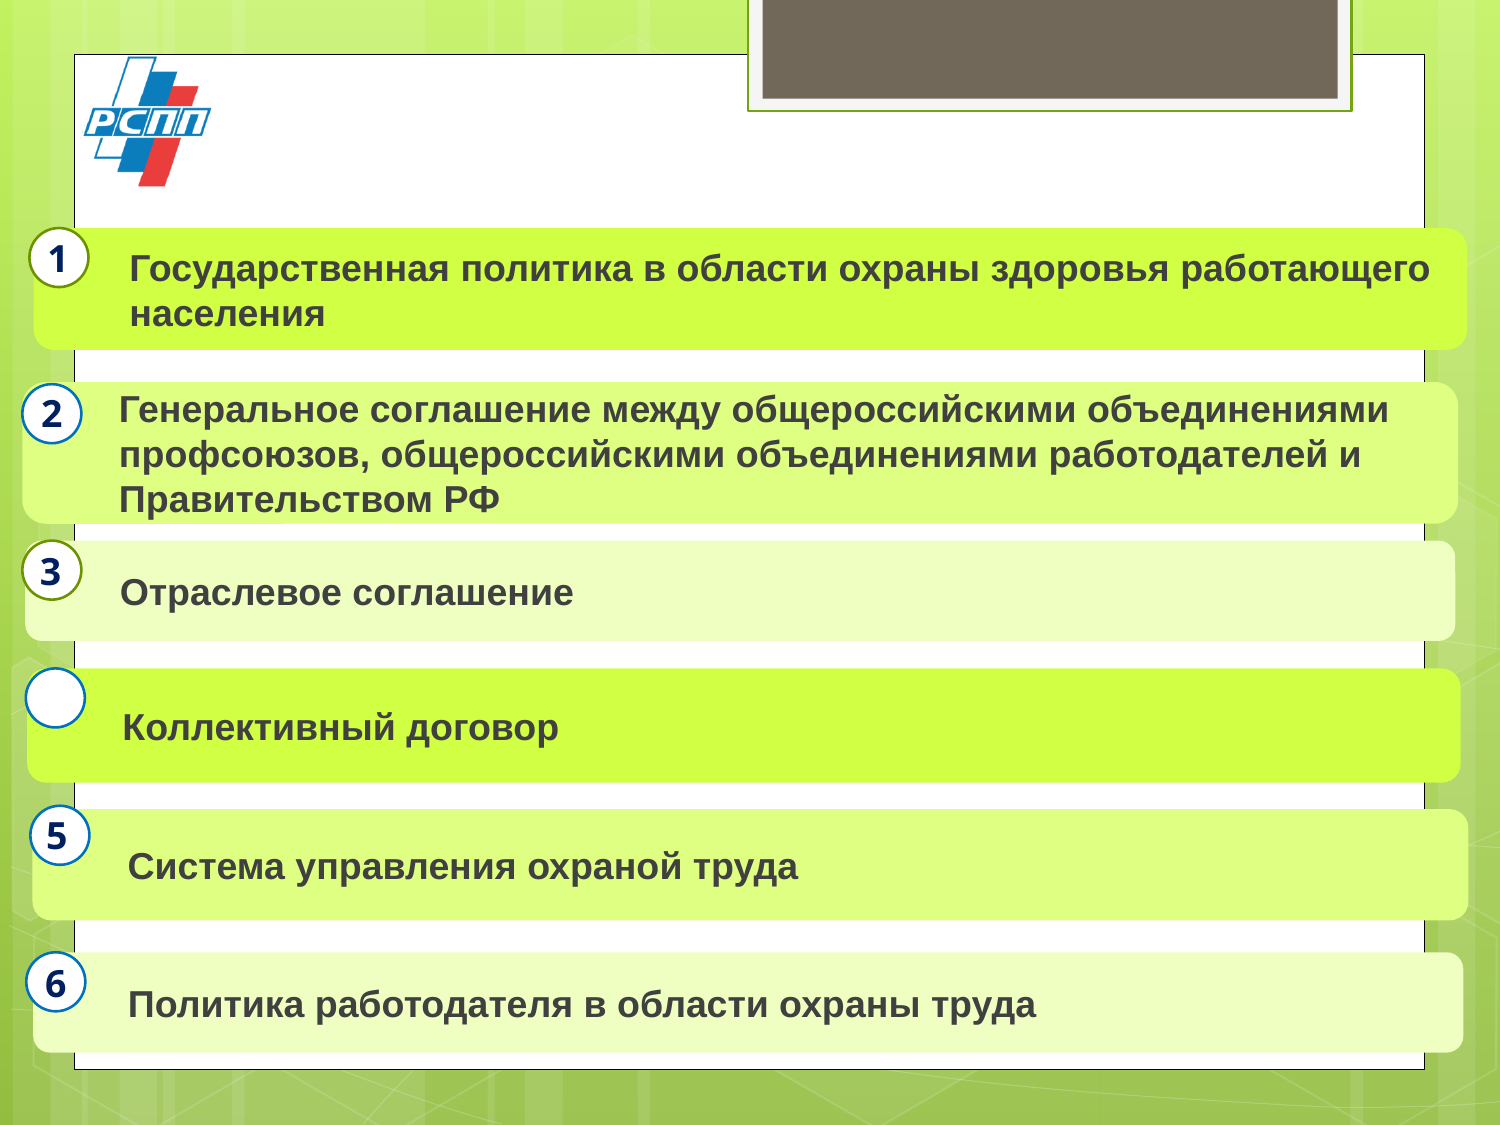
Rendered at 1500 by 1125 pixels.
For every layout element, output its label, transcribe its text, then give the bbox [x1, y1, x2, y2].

text_box 4 [29, 668, 59, 729]
text_box [21, 395, 27, 432]
text_box [47, 950, 87, 1013]
text_box [45, 539, 83, 601]
text_box Система управления охраной труда [31, 807, 1470, 922]
text_box 3 [27, 540, 55, 601]
text_box [51, 804, 91, 867]
text_box Политика работодателя в области охраны труда [31, 950, 1465, 1054]
text_box 2 [27, 382, 56, 443]
text_box Отраслевое соглашение [23, 539, 1457, 643]
text_box Коллективный договор [25, 667, 1462, 785]
text_box Государственная политика в области охраны здоровья работающего населения [32, 226, 1469, 352]
list [78, 221, 1473, 1016]
text_box [48, 667, 87, 729]
text_box 1 [32, 228, 88, 288]
text_box [29, 820, 33, 851]
text_box 6 [32, 952, 61, 1012]
text_box [24, 681, 29, 714]
text_box [24, 962, 32, 1002]
text_box Генеральное соглашение между общероссийскими объединениями профсоюзов, общероссийскими объединениями работодателей и Правительством РФ [21, 380, 1460, 526]
text_box [28, 242, 32, 273]
text_box 5 [33, 804, 62, 865]
text_box [21, 551, 27, 589]
picture [75, 50, 219, 194]
text_box [42, 383, 83, 445]
